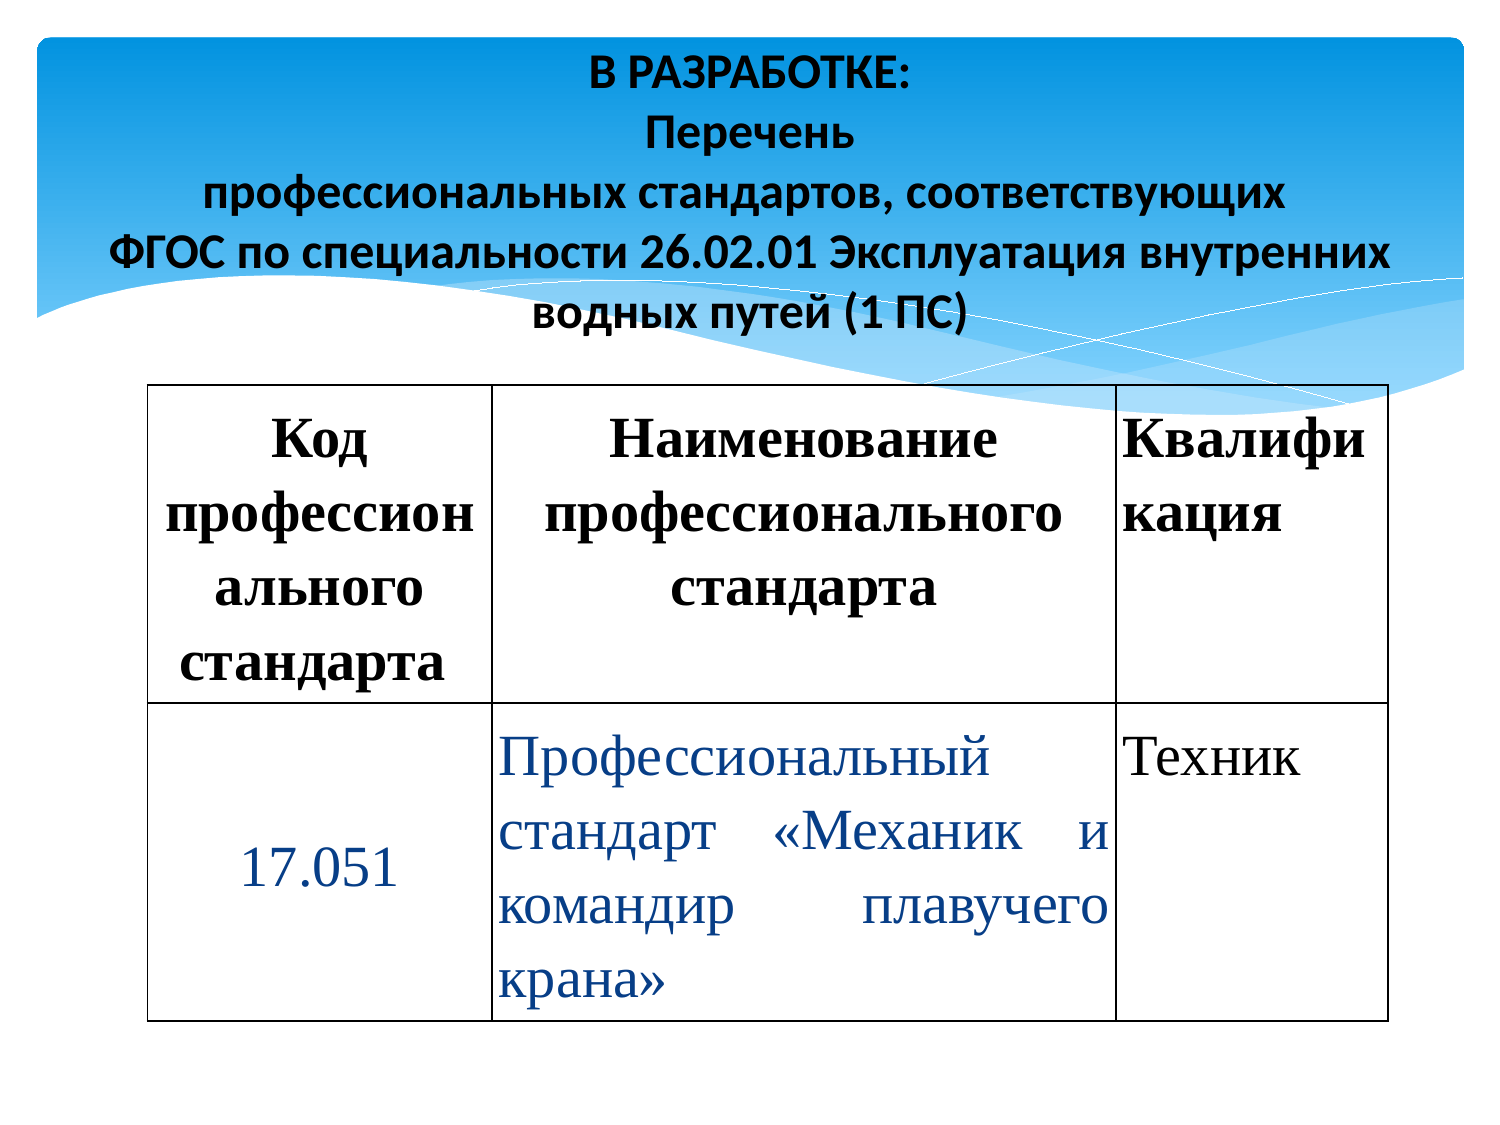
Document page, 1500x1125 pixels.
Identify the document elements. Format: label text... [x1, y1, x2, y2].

table_cell Техник [1117, 704, 1387, 1020]
table_header Код профессионального стандарта [148, 386, 491, 702]
title В РАЗРАБОТКЕ: Перечень профессиональных стандартов, соответствующих ФГОС по специальности 26.02.01 Эксплуатация внутренних водных путей (1 ПС) [75, 55, 1425, 261]
table_cell Профессиональный стандарт «Механик и командир плавучего крана» [493, 704, 1115, 1020]
table_cell 17.051 [148, 704, 491, 1020]
table_header Квалификация [1117, 386, 1387, 702]
table_header Наименование профессионального стандарта [493, 386, 1115, 702]
